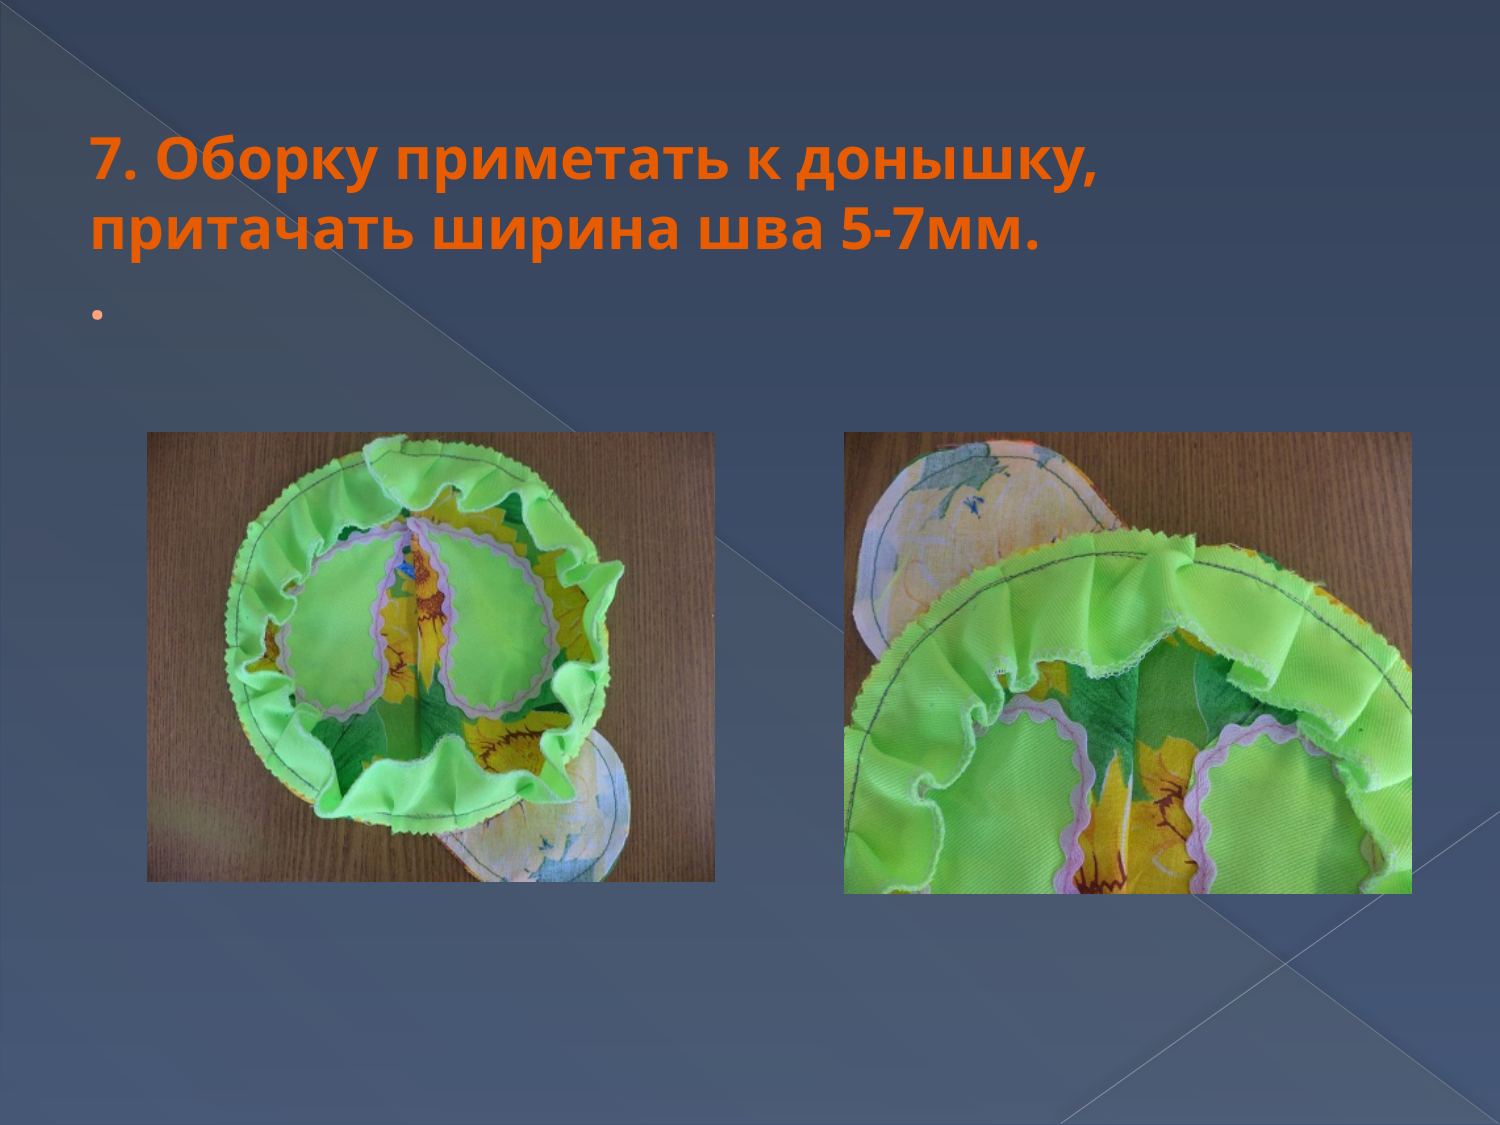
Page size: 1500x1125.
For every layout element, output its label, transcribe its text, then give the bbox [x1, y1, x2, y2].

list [844, 432, 1412, 894]
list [147, 432, 715, 882]
title 7. Оборку приметать к донышку, притачать ширина шва 5-7мм. . [75, 43, 1425, 409]
